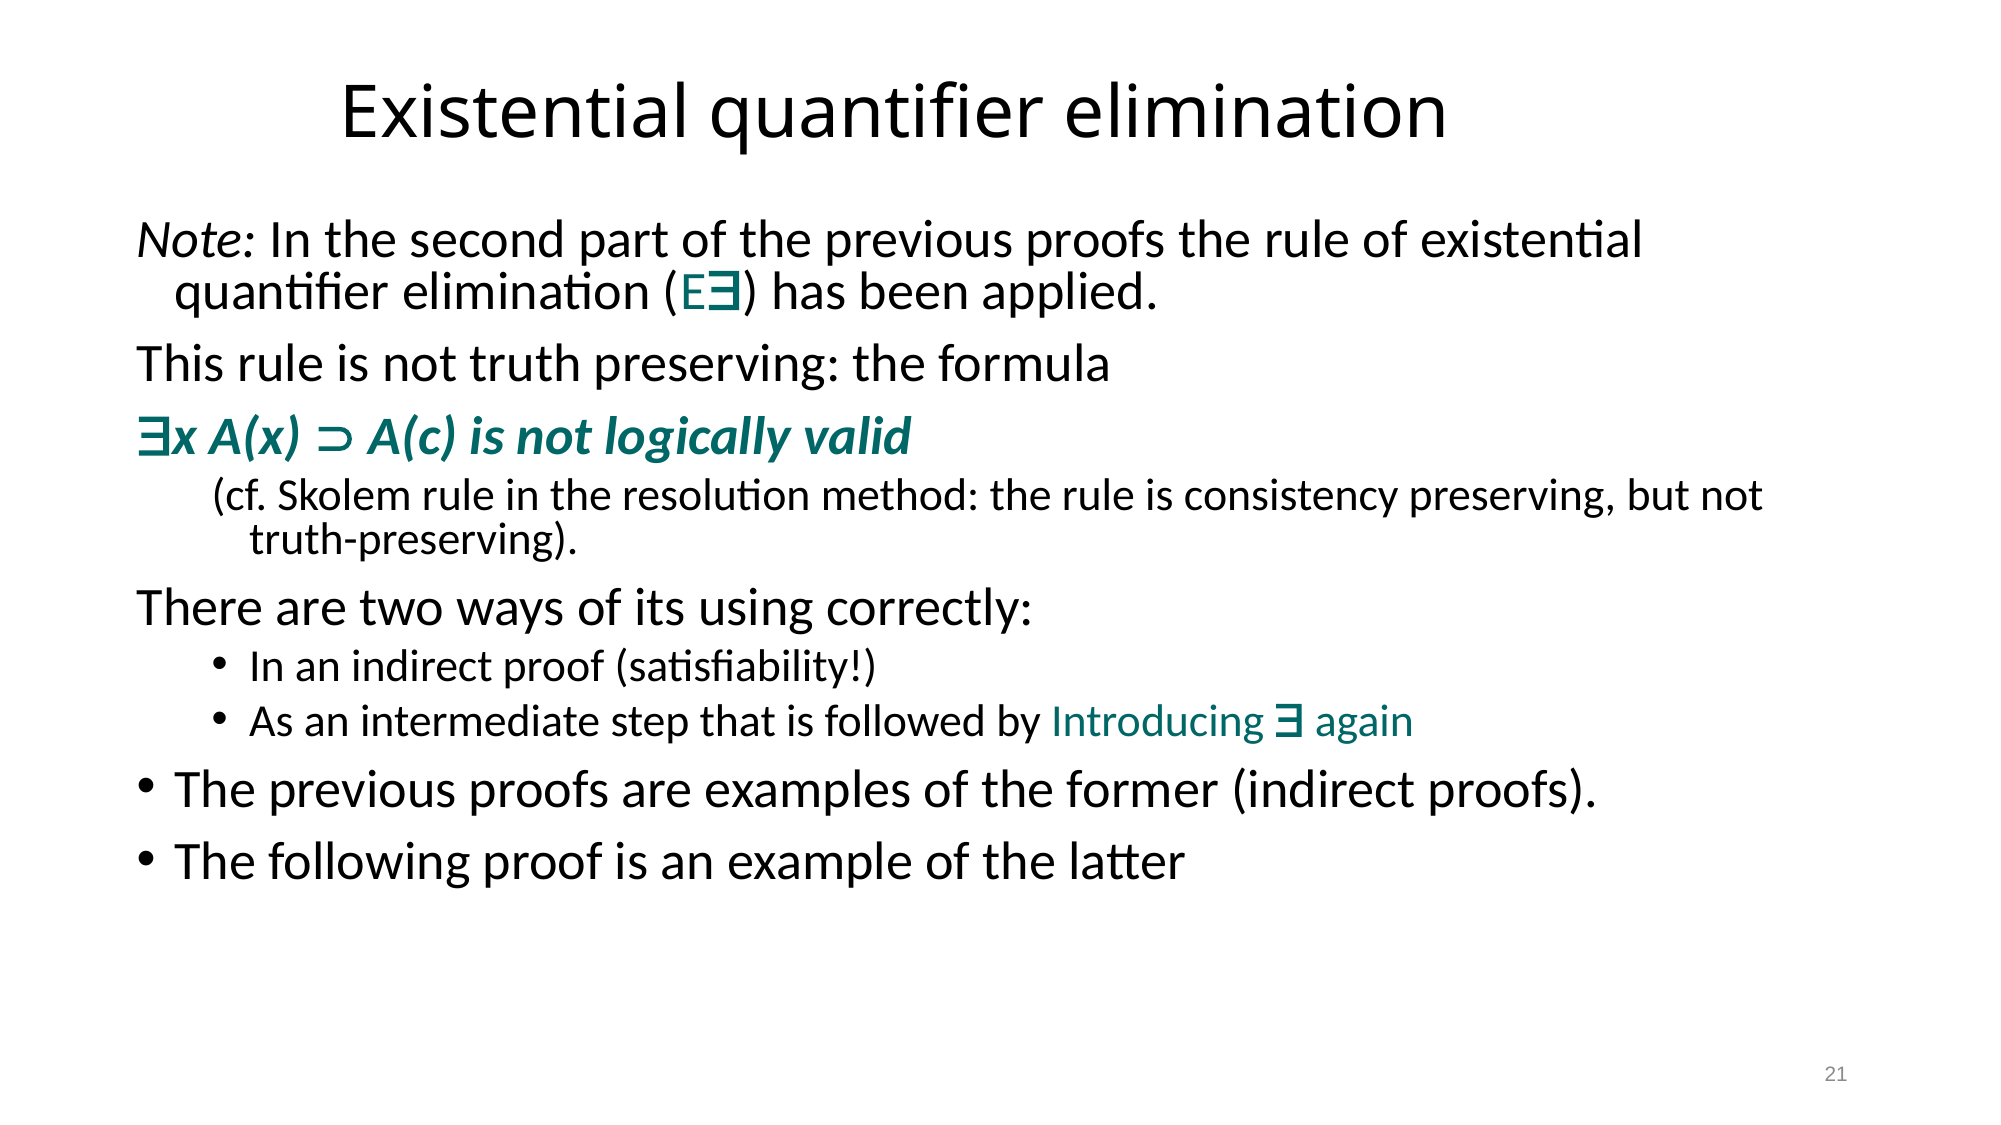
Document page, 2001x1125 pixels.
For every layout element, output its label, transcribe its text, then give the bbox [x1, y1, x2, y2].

list Note: In the second part of the previous proofs the rule of existential quantifier elimination (E) has been applied. This rule is not truth preserving: the formula x A(x)  A(c) is not logically valid (cf. Skolem rule in the resolution method: the rule is consistency preserving, but not truth-preserving). There are two ways of its using correctly: In an indirect proof (satisfiability!) As an intermediate step that is followed by Introducing  again The previous proofs are examples of the former (indirect proofs). The following proof is an example of the latter [121, 208, 1863, 1020]
title Existential quantifier elimination [324, 20, 1563, 208]
slide_number 21 [1412, 1042, 1863, 1103]
